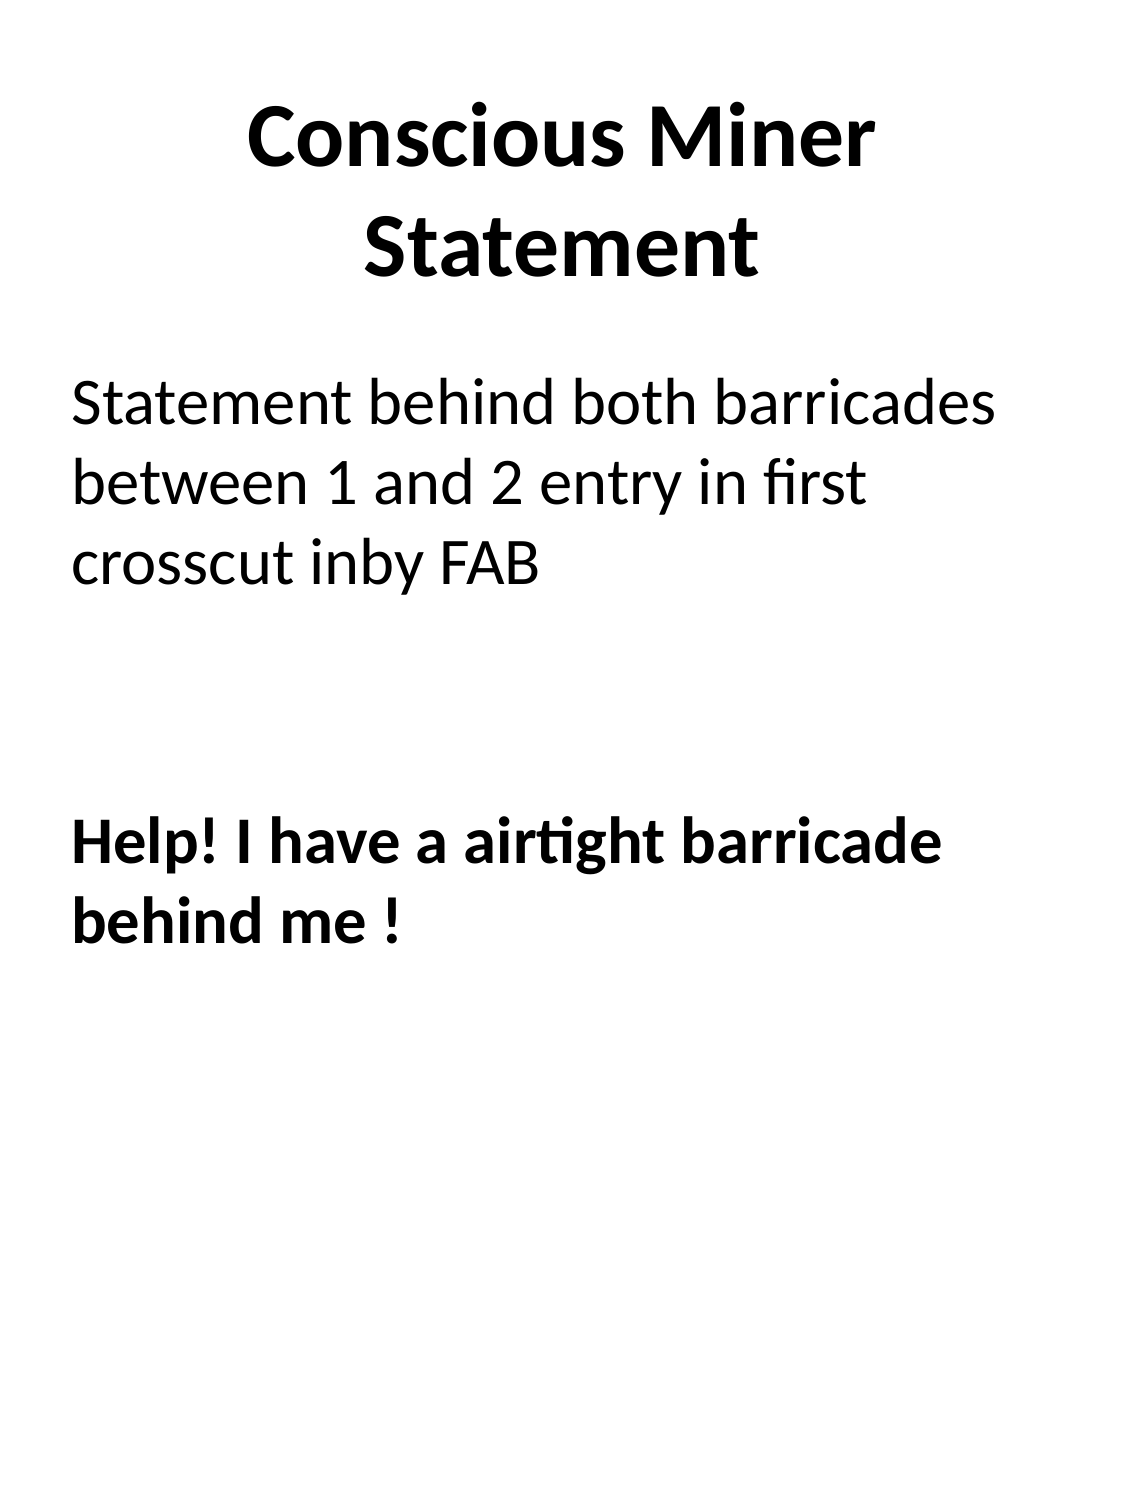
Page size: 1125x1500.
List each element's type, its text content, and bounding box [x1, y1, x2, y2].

list Statement behind both barricades between 1 and 2 entry in first crosscut inby FAB Help! I have a airtight barricade behind me ! [56, 350, 1069, 1340]
title Conscious Miner Statement [56, 60, 1069, 310]
